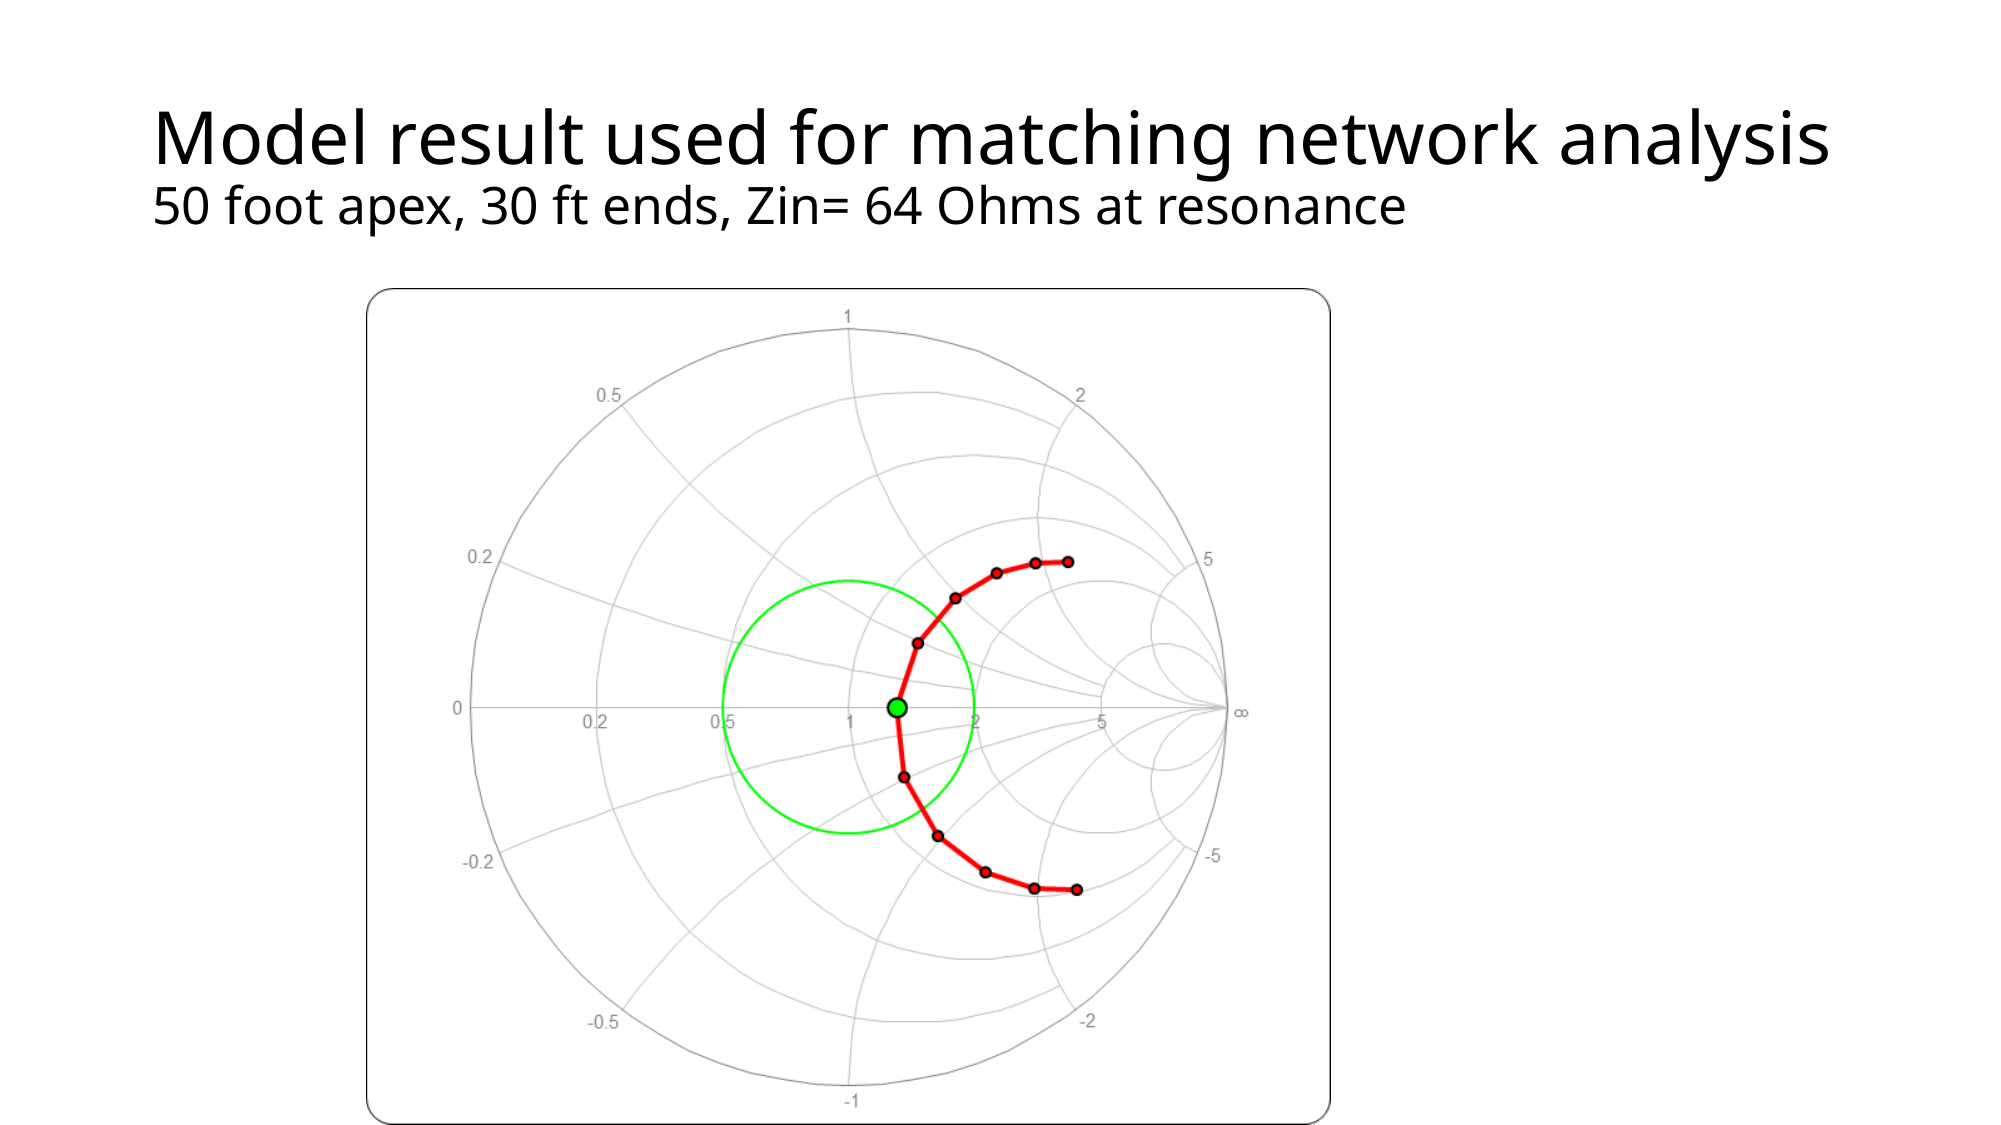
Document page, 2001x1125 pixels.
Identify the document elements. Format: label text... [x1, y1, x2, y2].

title Model result used for matching network analysis 50 foot apex, 30 ft ends, Zin= 64 Ohms at resonance [137, 59, 1863, 278]
picture [366, 288, 1331, 1125]
